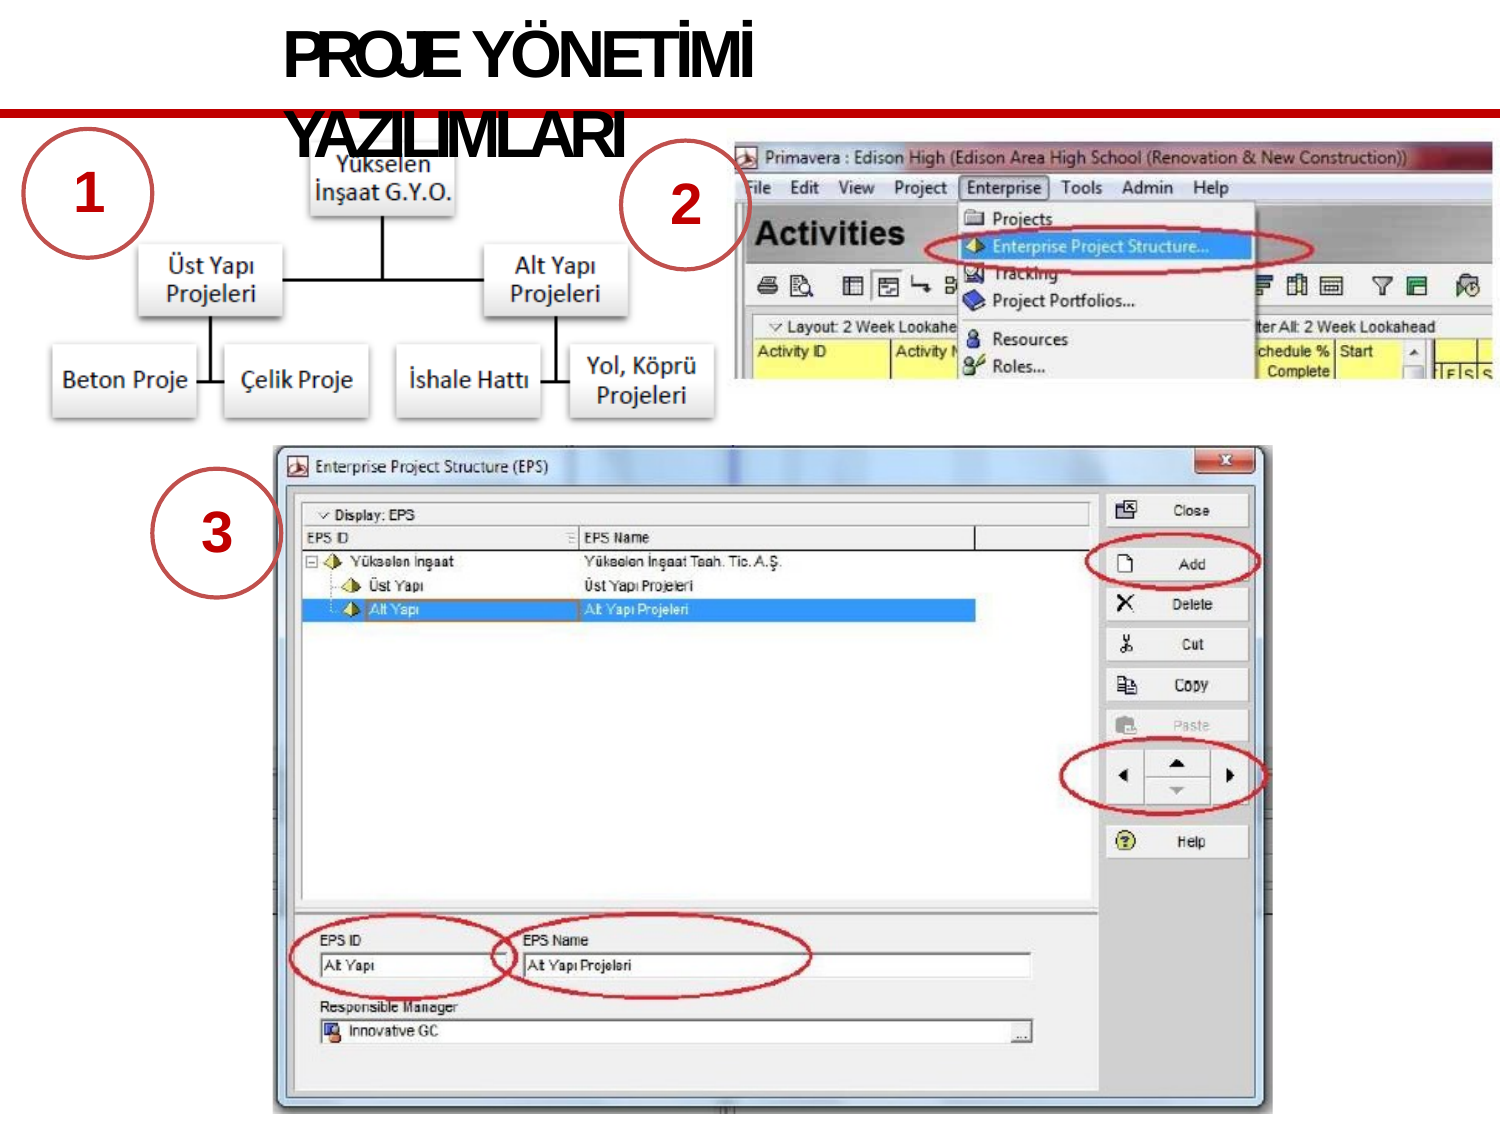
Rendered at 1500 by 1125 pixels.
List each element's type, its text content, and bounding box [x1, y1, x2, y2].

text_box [149, 445, 1273, 1114]
text_box 1 [70, 152, 105, 225]
title PROJE YÖNETİMİ YAZILIMLARI [280, 8, 1114, 199]
text_box [23, 128, 153, 258]
text_box [45, 138, 722, 429]
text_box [618, 128, 1500, 394]
